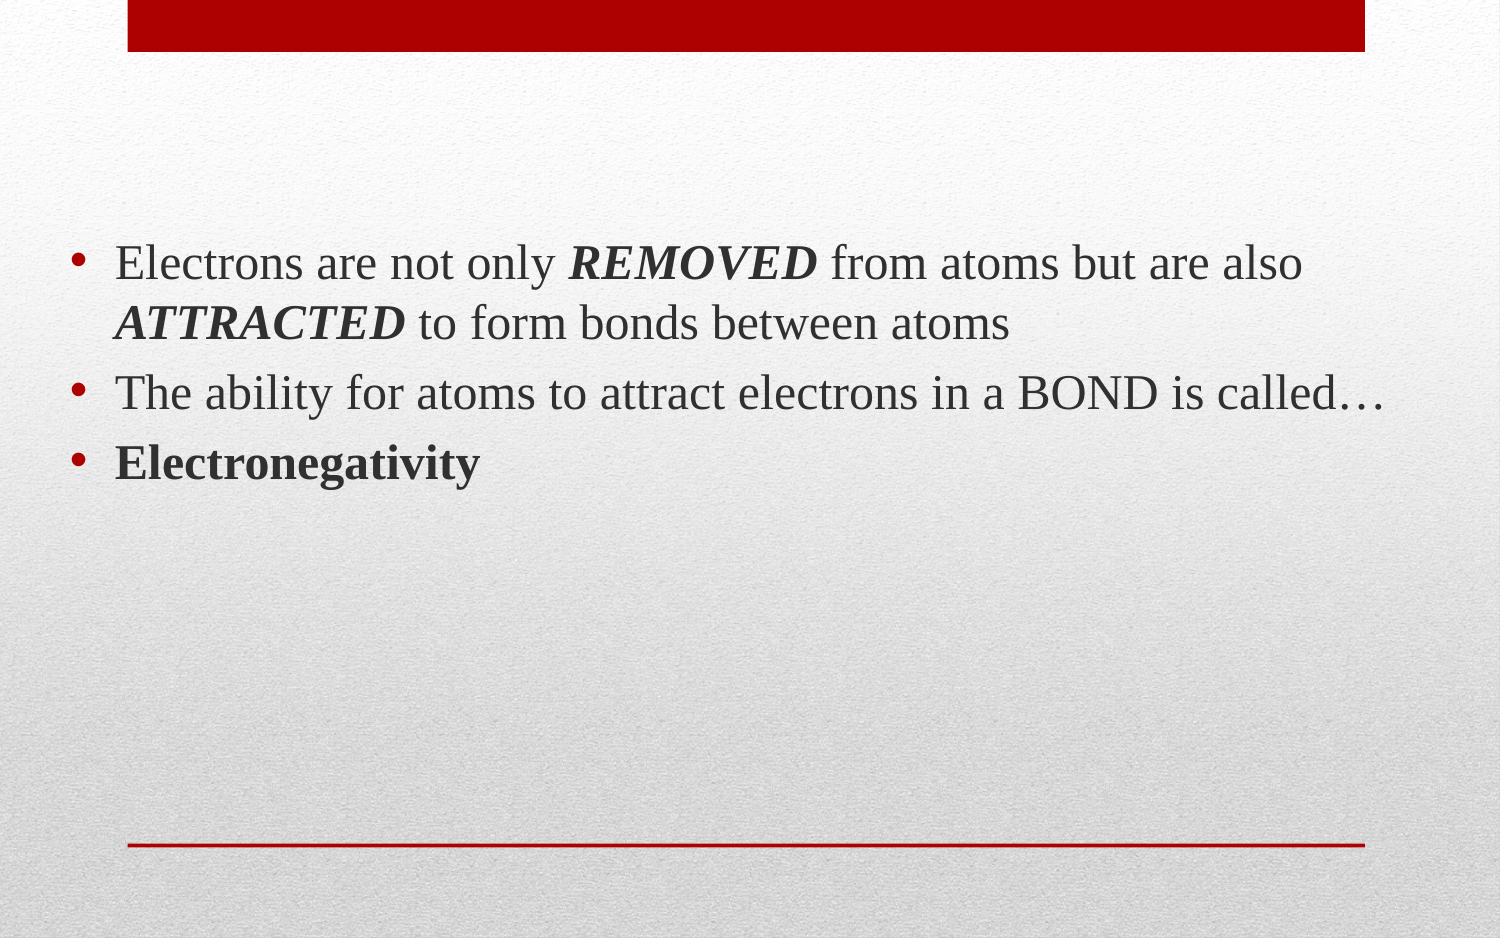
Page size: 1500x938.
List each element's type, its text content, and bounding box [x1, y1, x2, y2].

list Electrons are not only REMOVED from atoms but are also ATTRACTED to form bonds between atoms The ability for atoms to attract electrons in a BOND is called… Electronegativity [54, 93, 1446, 625]
